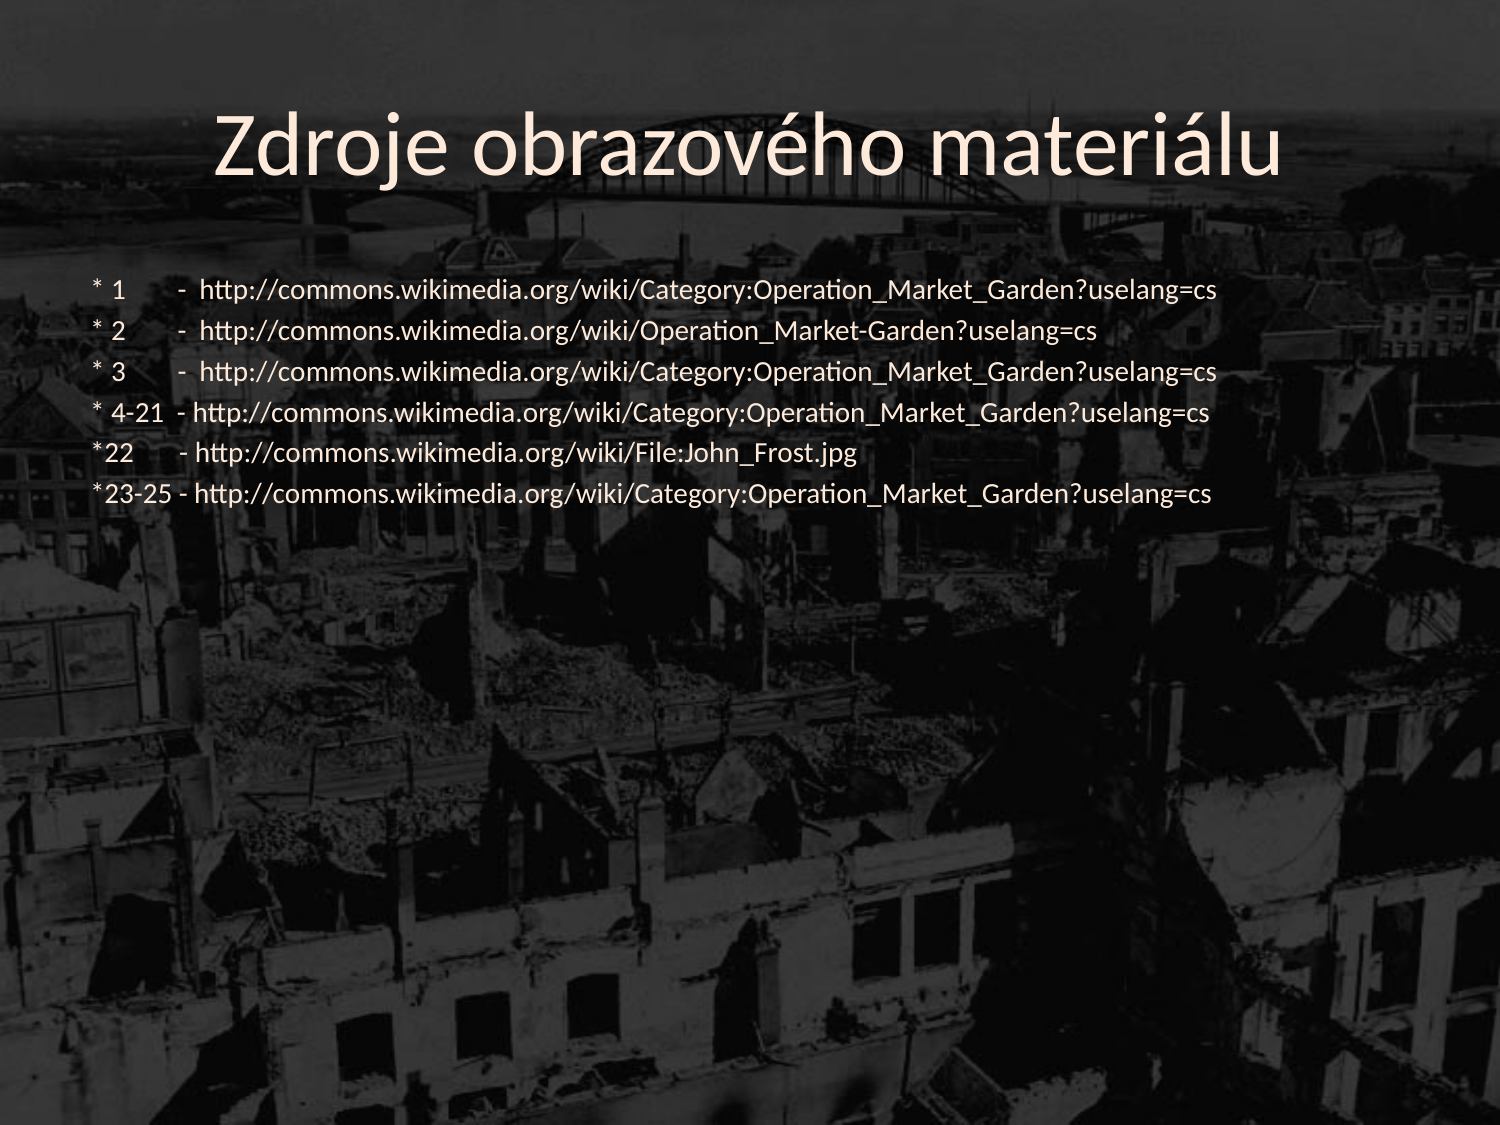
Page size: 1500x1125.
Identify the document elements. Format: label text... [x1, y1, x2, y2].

title Zdroje obrazového materiálu [75, 45, 1425, 233]
picture [0, 0, 1500, 1125]
list * 1 - http://commons.wikimedia.org/wiki/Category:Operation_Market_Garden?uselang=cs * 2 - http://commons.wikimedia.org/wiki/Operation_Market-Garden?uselang=cs * 3 - http://commons.wikimedia.org/wiki/Category:Operation_Market_Garden?uselang=cs * 4-21 - http://commons.wikimedia.org/wiki/Category:Operation_Market_Garden?uselang=cs *22 - http://commons.wikimedia.org/wiki/File:John_Frost.jpg *23-25 - http://commons.wikimedia.org/wiki/Category:Operation_Market_Garden?uselang=cs [75, 262, 1425, 1005]
